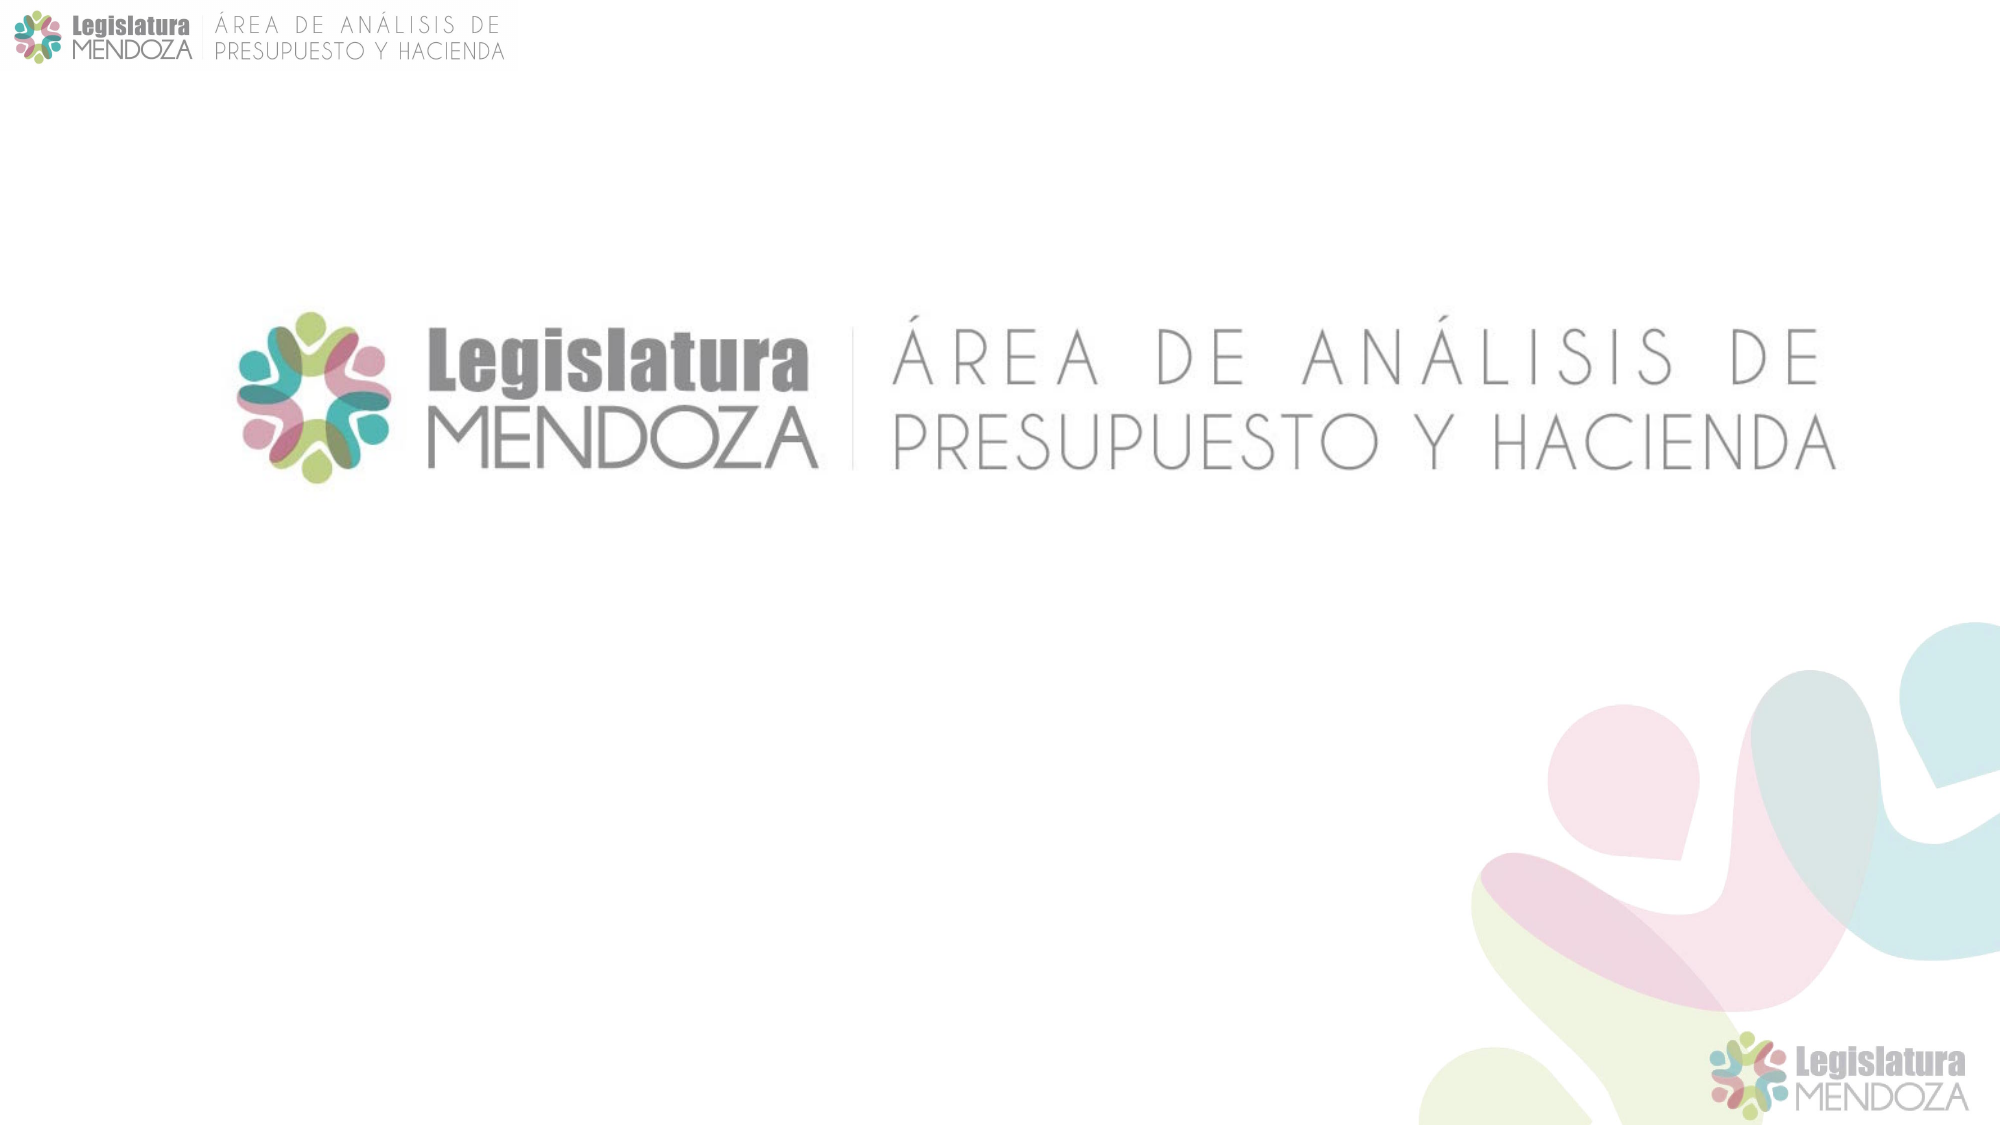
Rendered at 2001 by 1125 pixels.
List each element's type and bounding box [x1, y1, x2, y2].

picture [191, 275, 1882, 509]
picture [0, 0, 518, 72]
picture [1411, 617, 2000, 1125]
